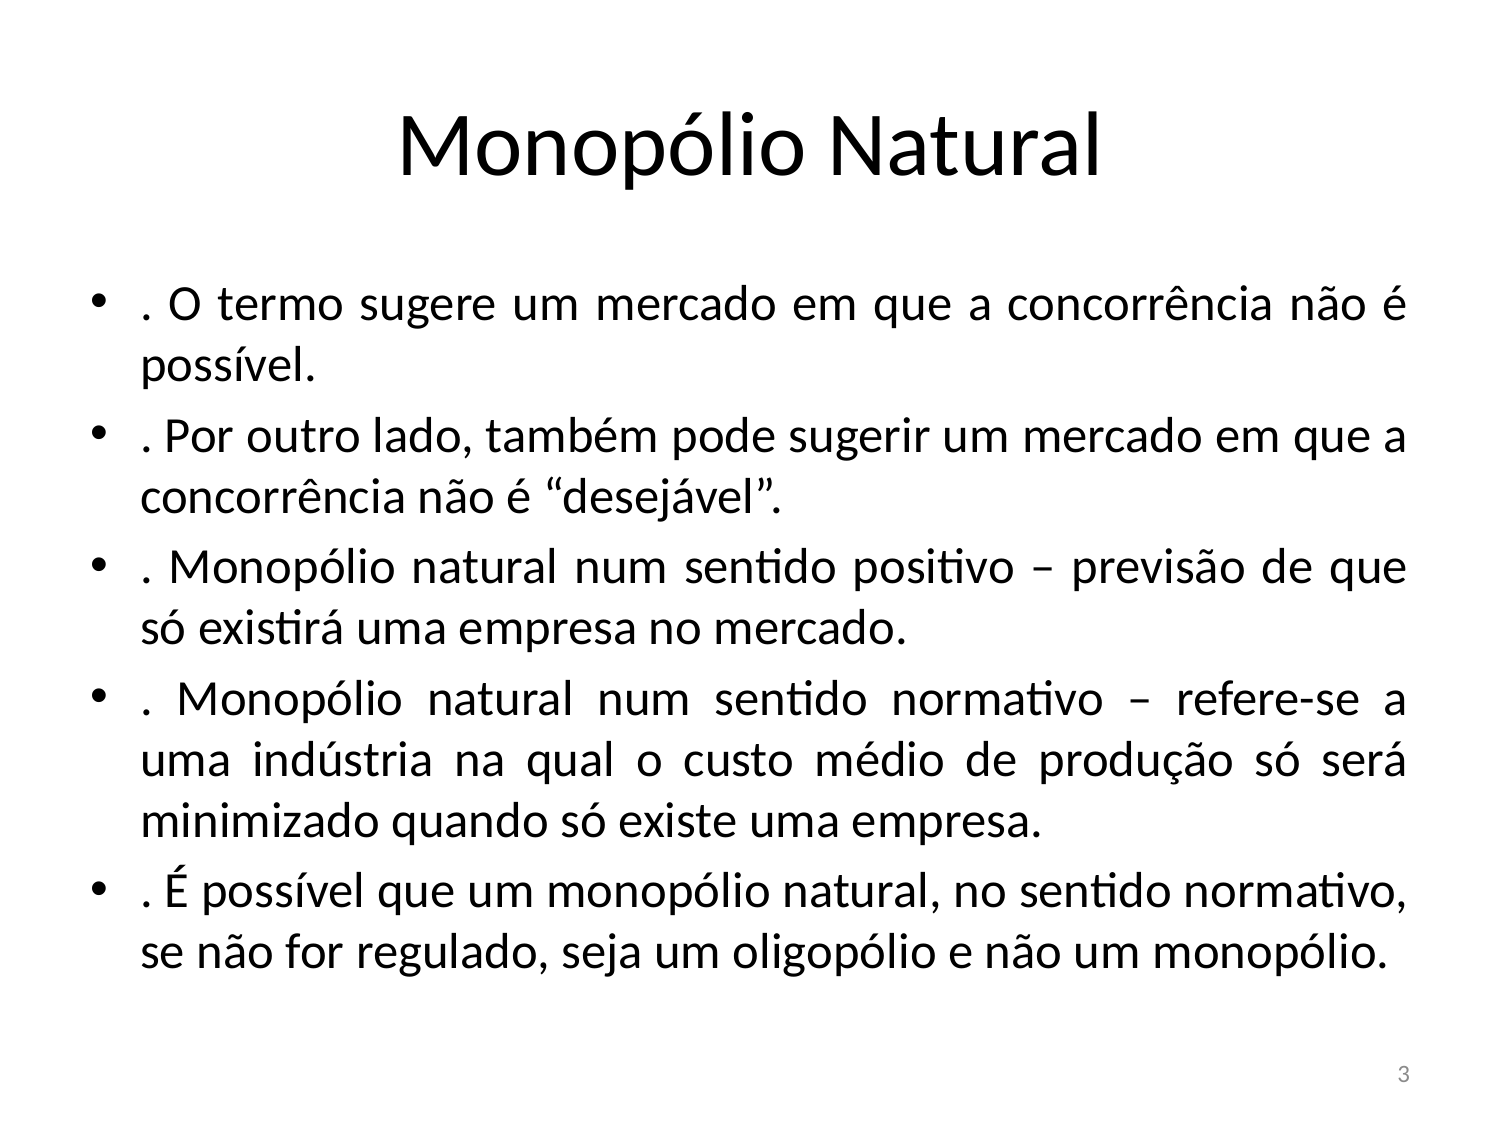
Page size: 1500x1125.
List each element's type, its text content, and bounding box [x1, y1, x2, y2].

title Monopólio Natural [75, 45, 1425, 233]
slide_number 3 [1074, 1042, 1425, 1103]
list . O termo sugere um mercado em que a concorrência não é possível. . Por outro lado, também pode sugerir um mercado em que a concorrência não é “desejável”. . Monopólio natural num sentido positivo – previsão de que só existirá uma empresa no mercado. . Monopólio natural num sentido normativo – refere-se a uma indústria na qual o custo médio de produção só será minimizado quando só existe uma empresa. . É possível que um monopólio natural, no sentido normativo, se não for regulado, seja um oligopólio e não um monopólio. [75, 262, 1425, 1005]
